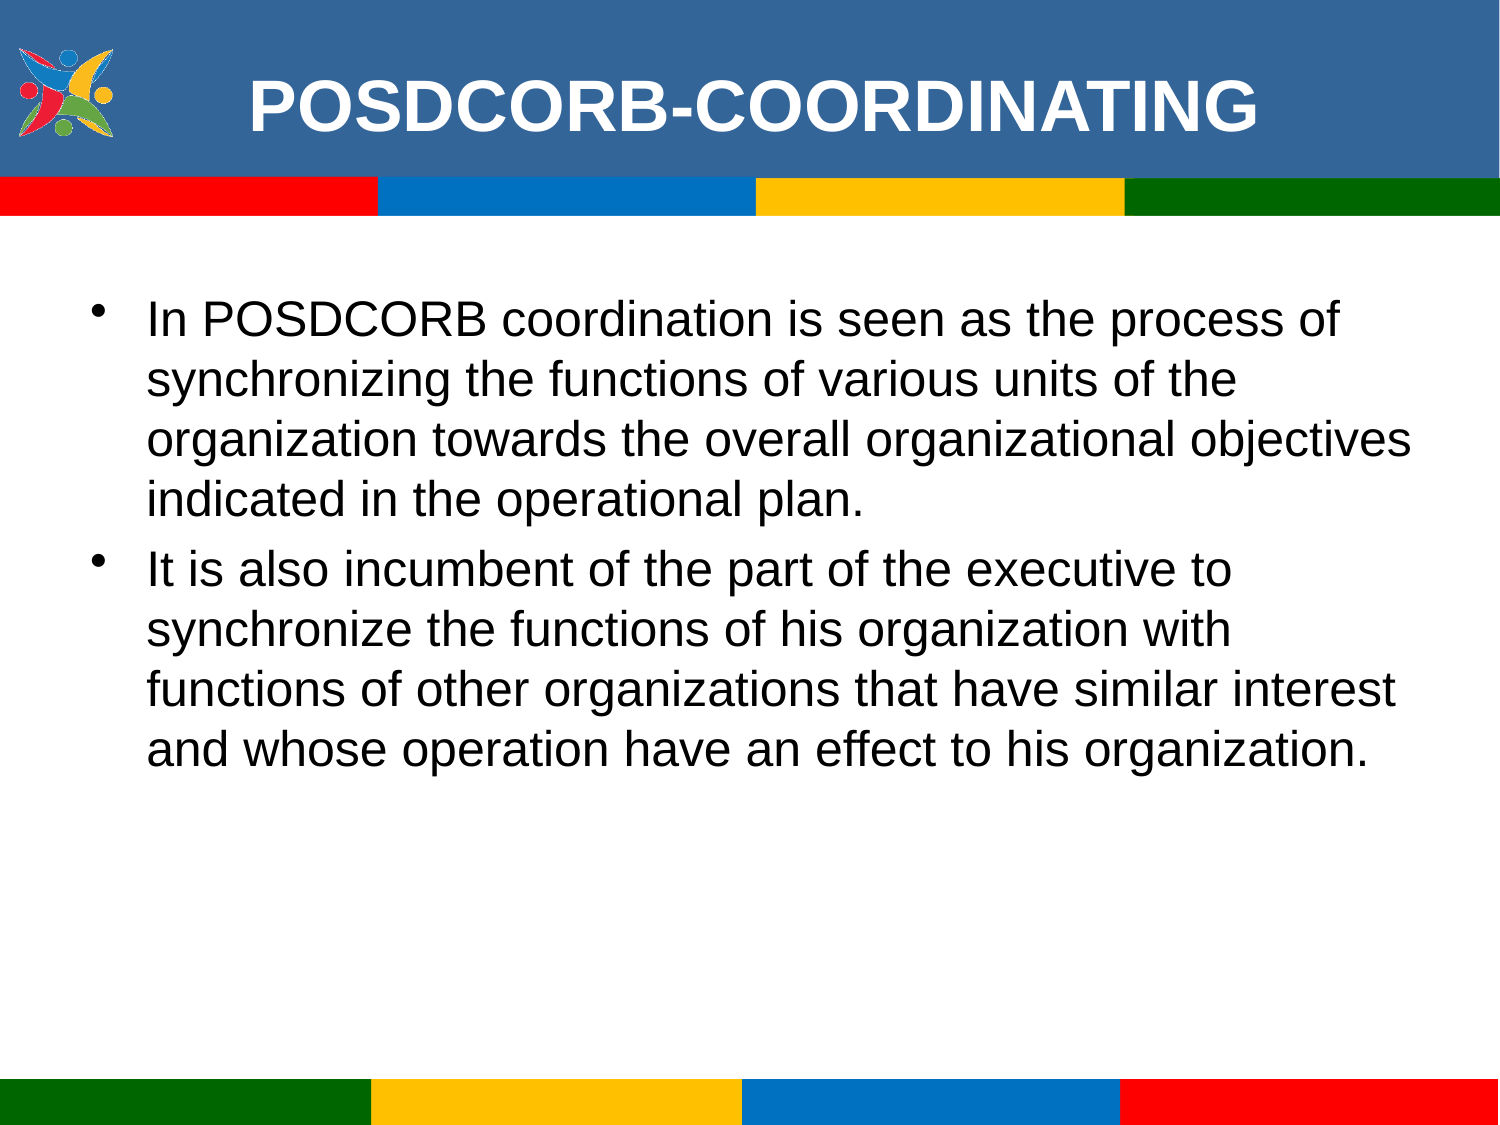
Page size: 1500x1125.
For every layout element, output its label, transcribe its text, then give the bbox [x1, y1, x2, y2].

list In POSDCORB coordination is seen as the process of synchronizing the functions of various units of the organization towards the overall organizational objectives indicated in the operational plan. It is also incumbent of the part of the executive to synchronize the functions of his organization with functions of other organizations that have similar interest and whose operation have an effect to his organization. [74, 278, 1436, 1000]
picture [19, 47, 74, 137]
title POSDCORB-COORDINATING [74, 42, 1436, 162]
